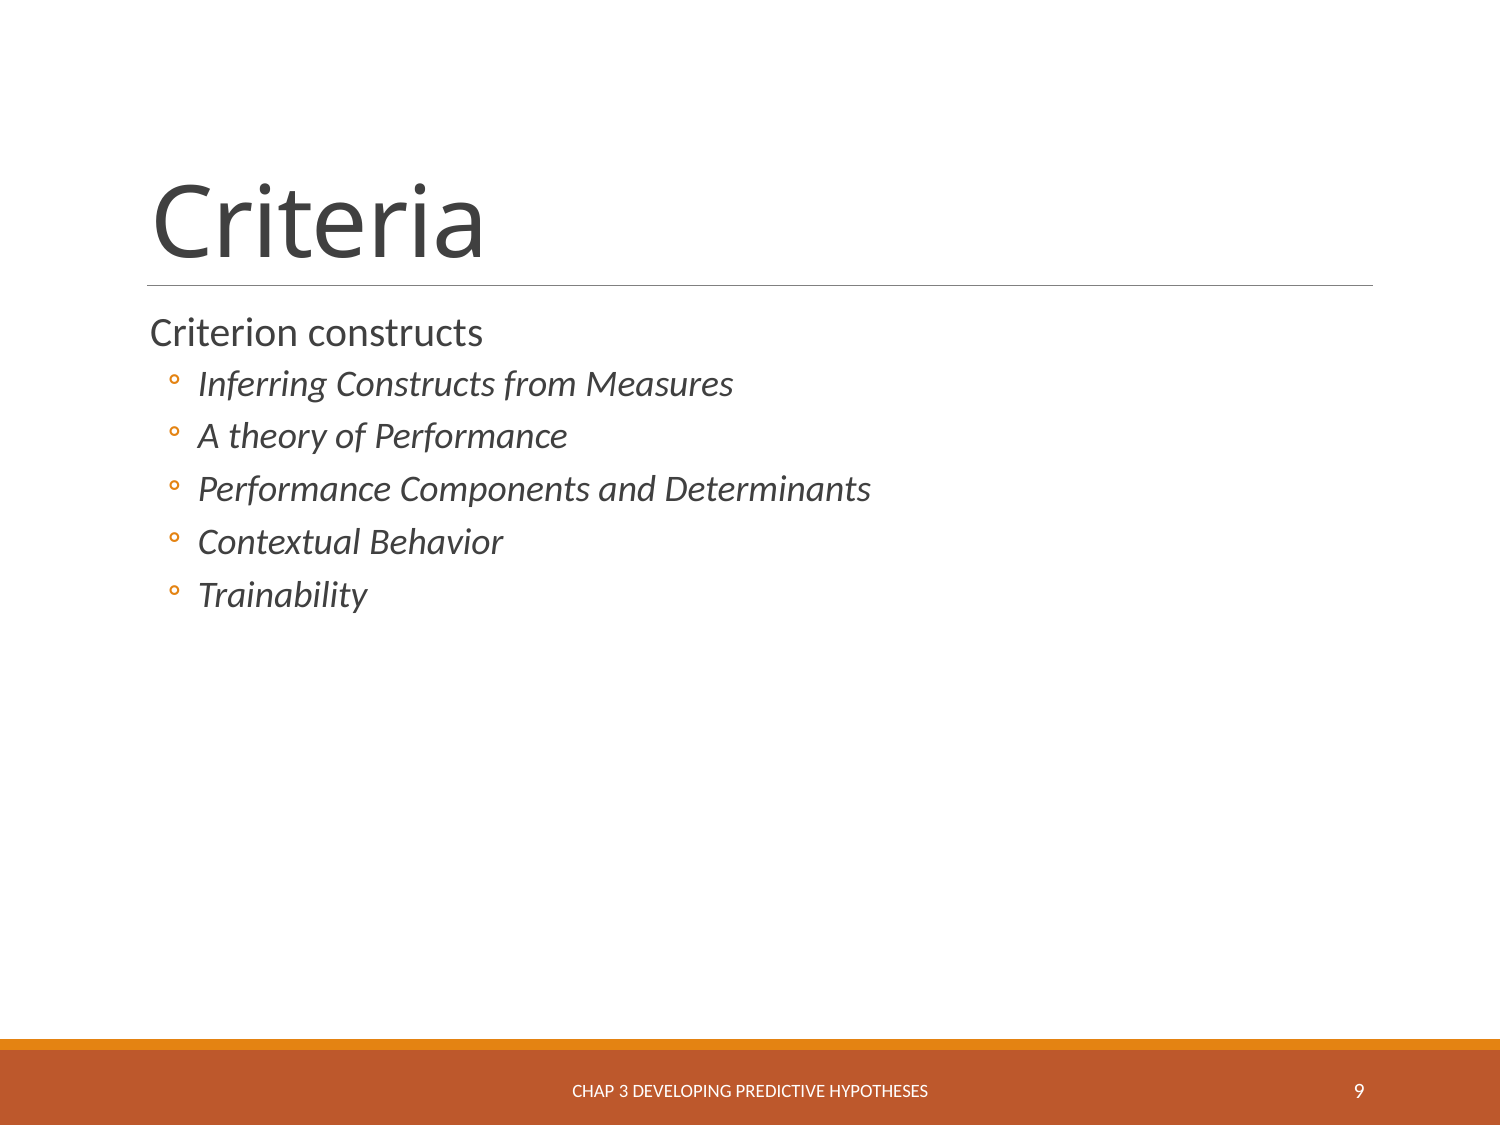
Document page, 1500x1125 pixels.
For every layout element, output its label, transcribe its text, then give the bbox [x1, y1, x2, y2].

list Criterion constructs Inferring Constructs from Measures A theory of Performance Performance Components and Determinants Contextual Behavior Trainability [135, 302, 1373, 963]
title Criteria [135, 47, 1373, 285]
footer Chap 3 Developing Predictive Hypotheses [453, 1059, 1047, 1120]
slide_number 9 [1218, 1059, 1380, 1120]
